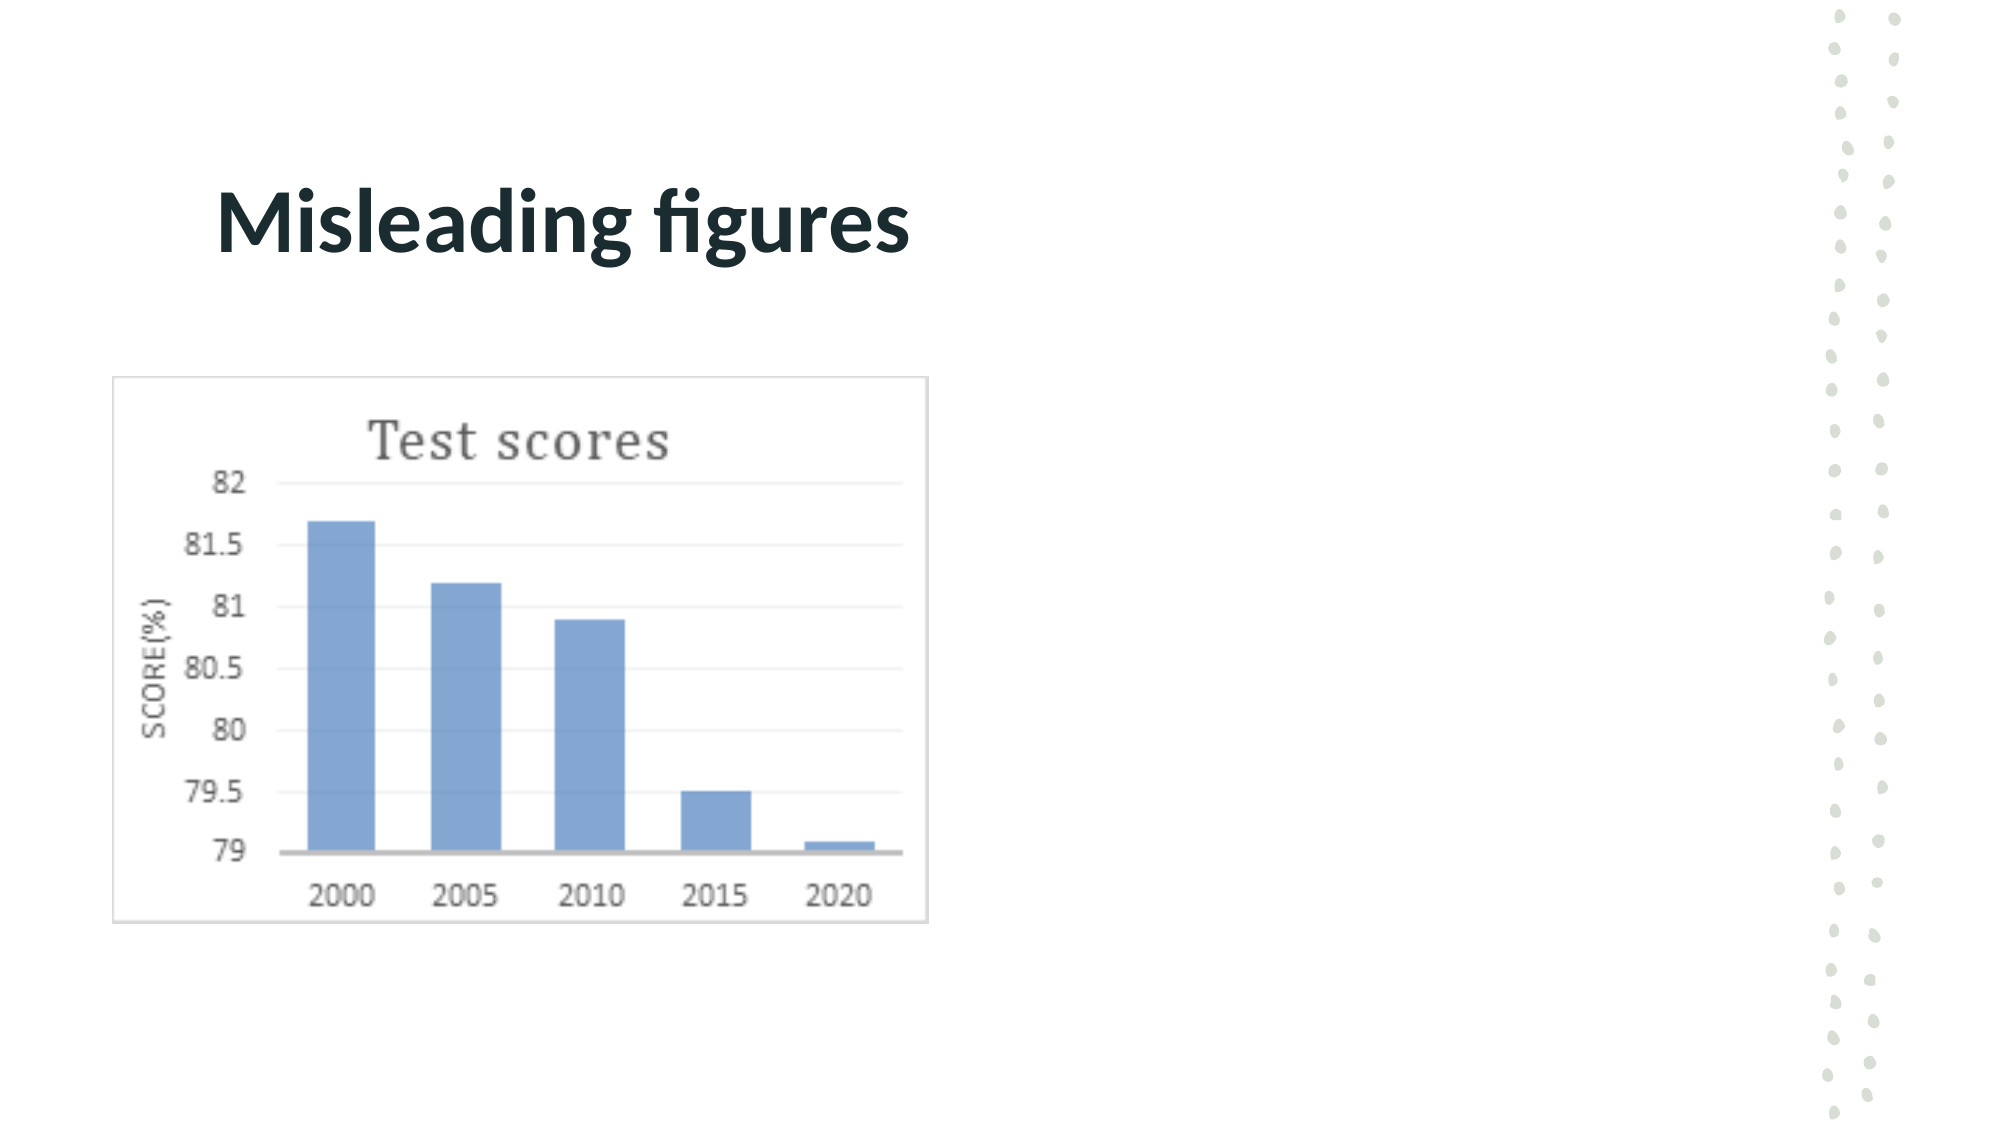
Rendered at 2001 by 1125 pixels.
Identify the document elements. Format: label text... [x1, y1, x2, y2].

text_box Misleading figures [200, 107, 1781, 325]
picture [112, 376, 929, 924]
